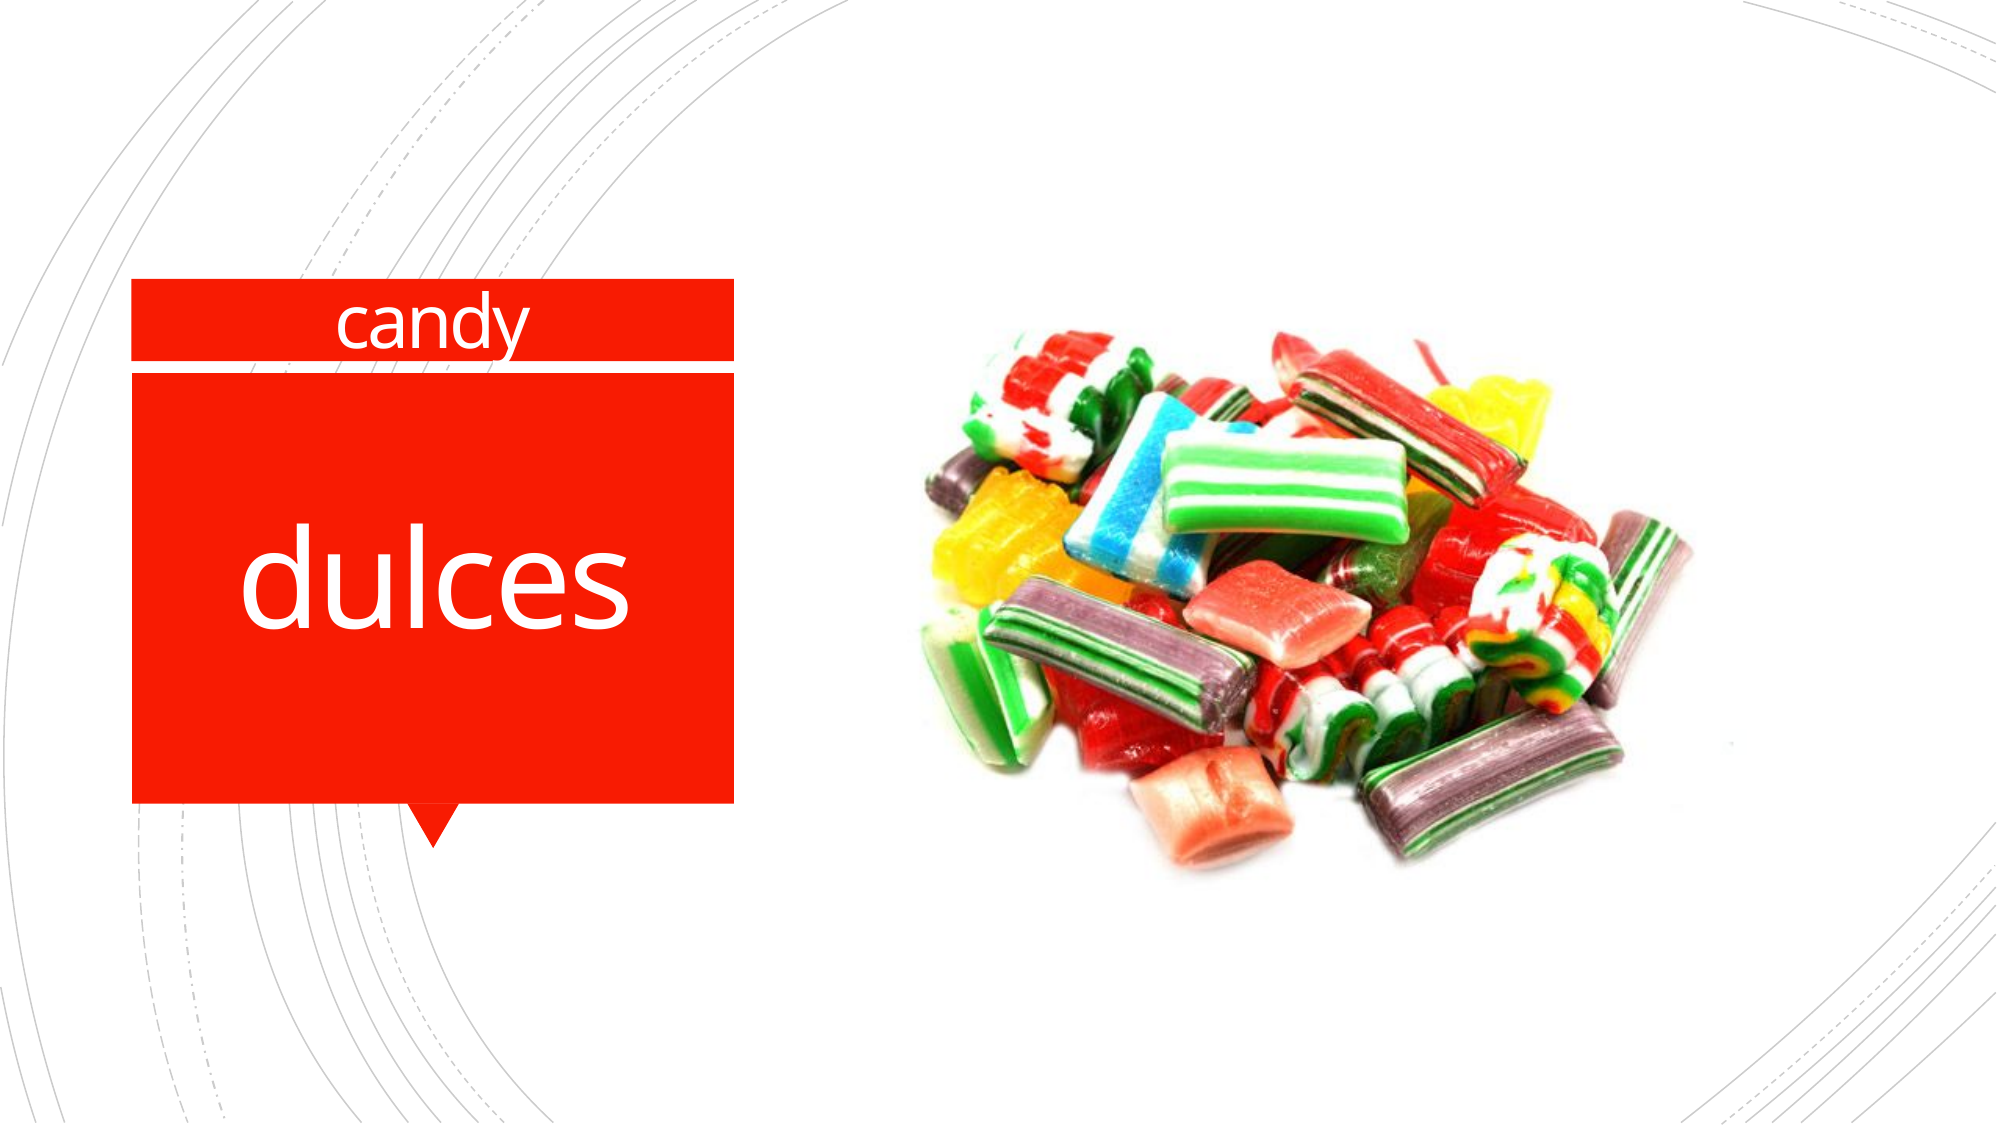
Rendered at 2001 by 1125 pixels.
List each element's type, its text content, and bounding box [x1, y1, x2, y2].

text_box candy [98, 281, 767, 369]
title dulces [124, 385, 747, 789]
picture [845, 254, 1754, 920]
